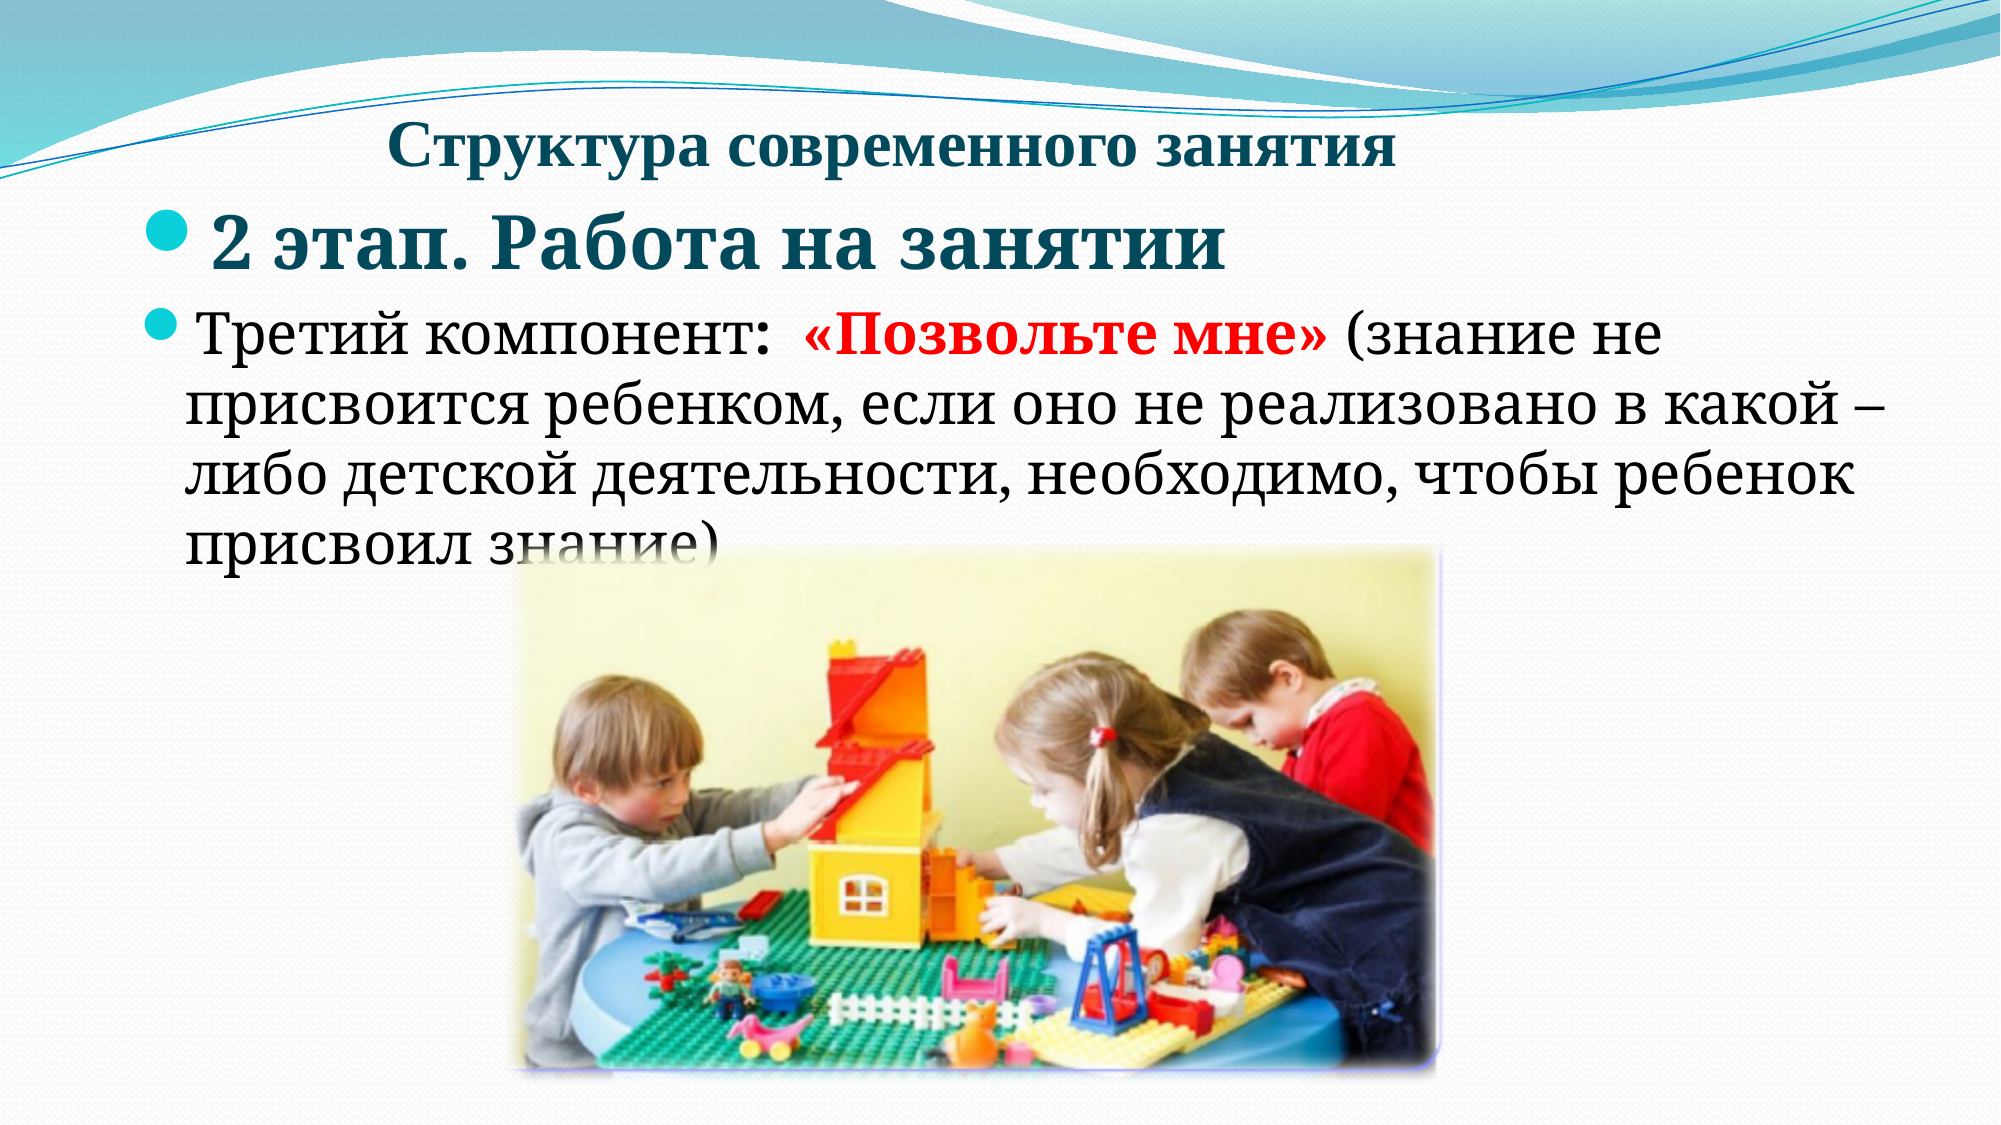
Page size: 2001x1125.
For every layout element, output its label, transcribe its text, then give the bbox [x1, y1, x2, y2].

subtitle 2 этап. Работа на занятии Третий компонент: «Позвольте мне» (знание не присвоится ребенком, если оно не реализовано в какой – либо детской деятельности, необходимо, чтобы ребенок присвоил знание) [139, 269, 1901, 578]
title Структура современного занятия [386, 31, 1889, 249]
picture [501, 533, 1451, 1084]
